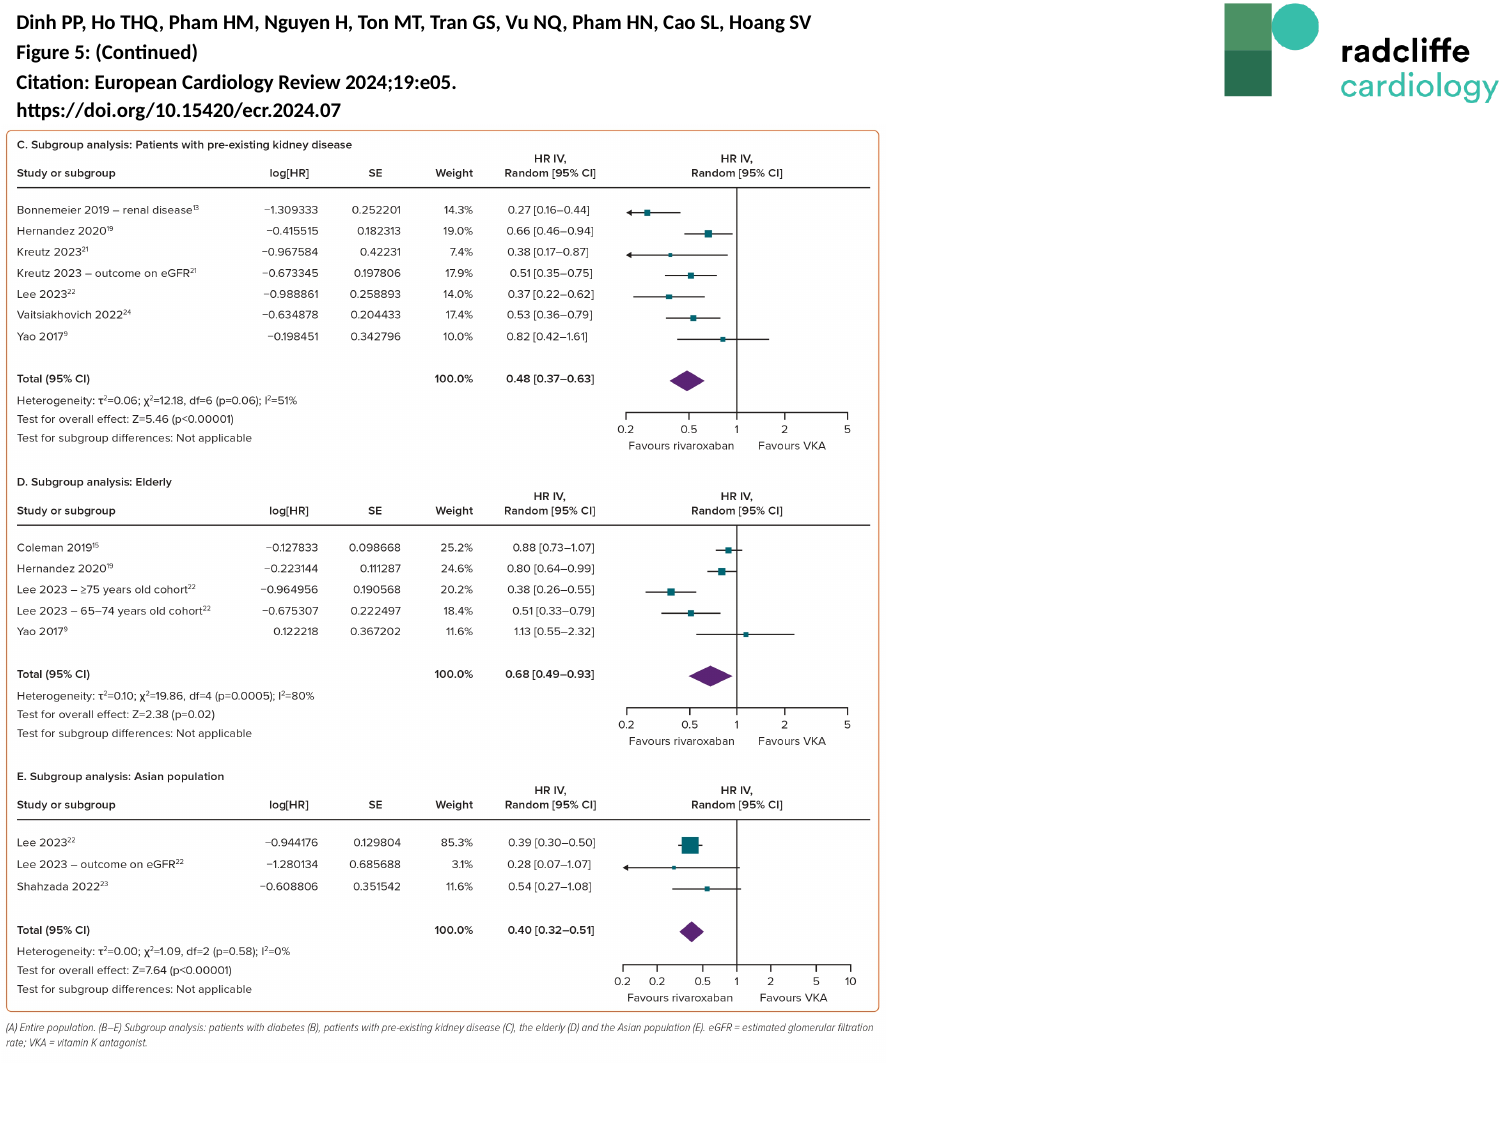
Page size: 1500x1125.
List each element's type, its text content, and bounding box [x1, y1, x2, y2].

text_box Figure 5: (Continued) [1, 31, 1224, 60]
picture [1, 124, 887, 1063]
text_box Dinh PP, Ho THQ, Pham HM, Nguyen H, Ton MT, Tran GS, Vu NQ, Pham HN, Cao SL, Hoang SV [1, 1, 939, 31]
picture [1224, 1, 1499, 104]
text_box Citation: European Cardiology Review 2024;19:e05. [1, 60, 1224, 89]
text_box https://doi.org/10.15420/ecr.2024.07 [1, 89, 1500, 129]
